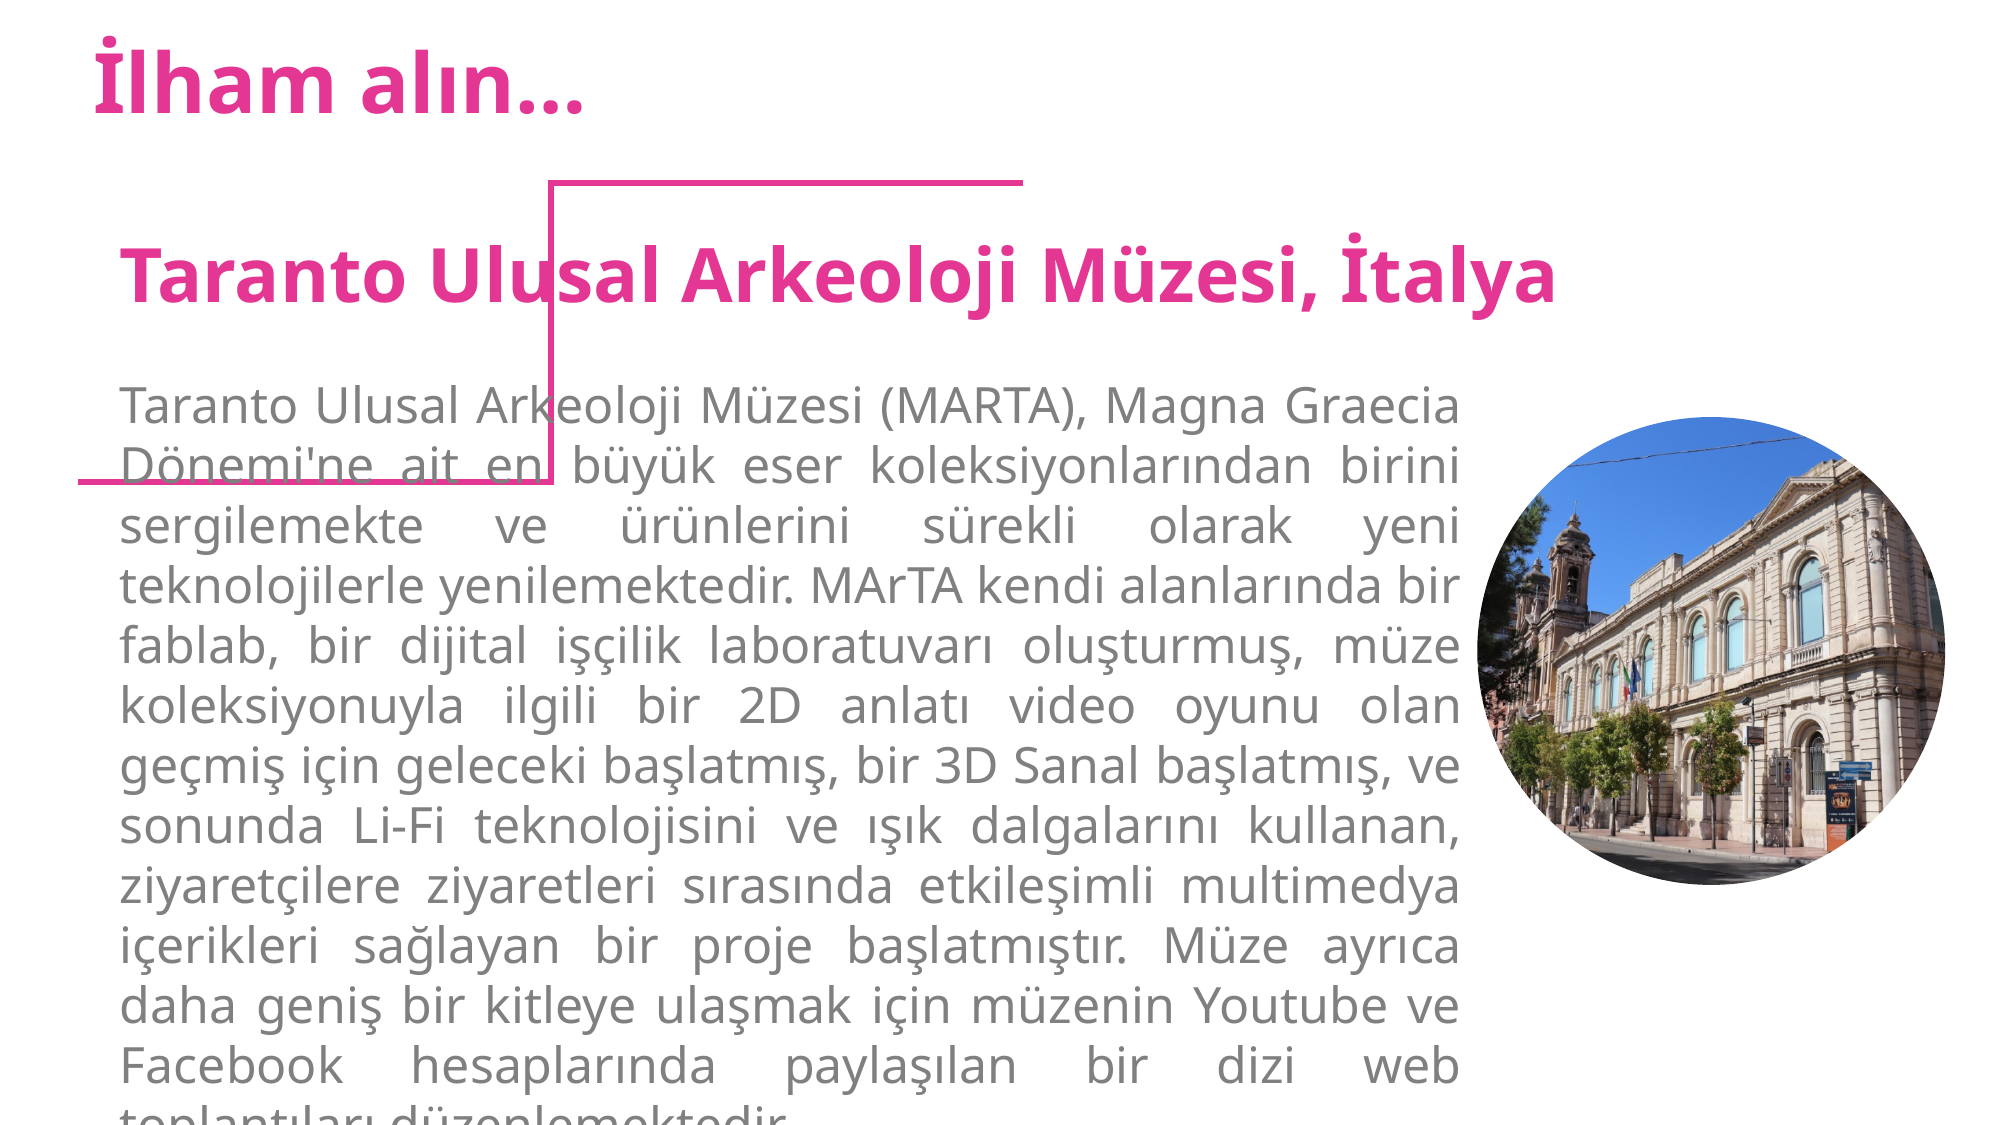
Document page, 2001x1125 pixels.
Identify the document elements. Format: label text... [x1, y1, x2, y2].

picture [1477, 417, 1946, 885]
text_box Taranto Ulusal Arkeoloji Müzesi, İtalya [1024, 219, 2000, 335]
text_box Taranto Ulusal Arkeoloji Müzesi (MARTA), Magna Graecia Dönemi'ne ait en büyük eser koleksiyonlarından birini sergilemekte ve ürünlerini sürekli olarak yeni teknolojilerle yenilemektedir. MArTA kendi alanlarında bir fablab, bir dijital işçilik laboratuvarı oluşturmuş, müze koleksiyonuyla ilgili bir 2D anlatı video oyunu olan geçmiş için geleceki başlatmış, bir 3D Sanal başlatmış, ve sonunda Li-Fi teknolojisini ve ışık dalgalarını kullanan, ziyaretçilere ziyaretleri sırasında etkileşimli multimedya içerikleri sağlayan bir proje başlatmıştır. Müze ayrıca daha geniş bir kitleye ulaşmak için müzenin Youtube ve Facebook hesaplarında paylaşılan bir dizi web toplantıları düzenlemektedir. [104, 366, 1478, 701]
list İlham alın… [78, 34, 722, 151]
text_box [78, 183, 1024, 482]
